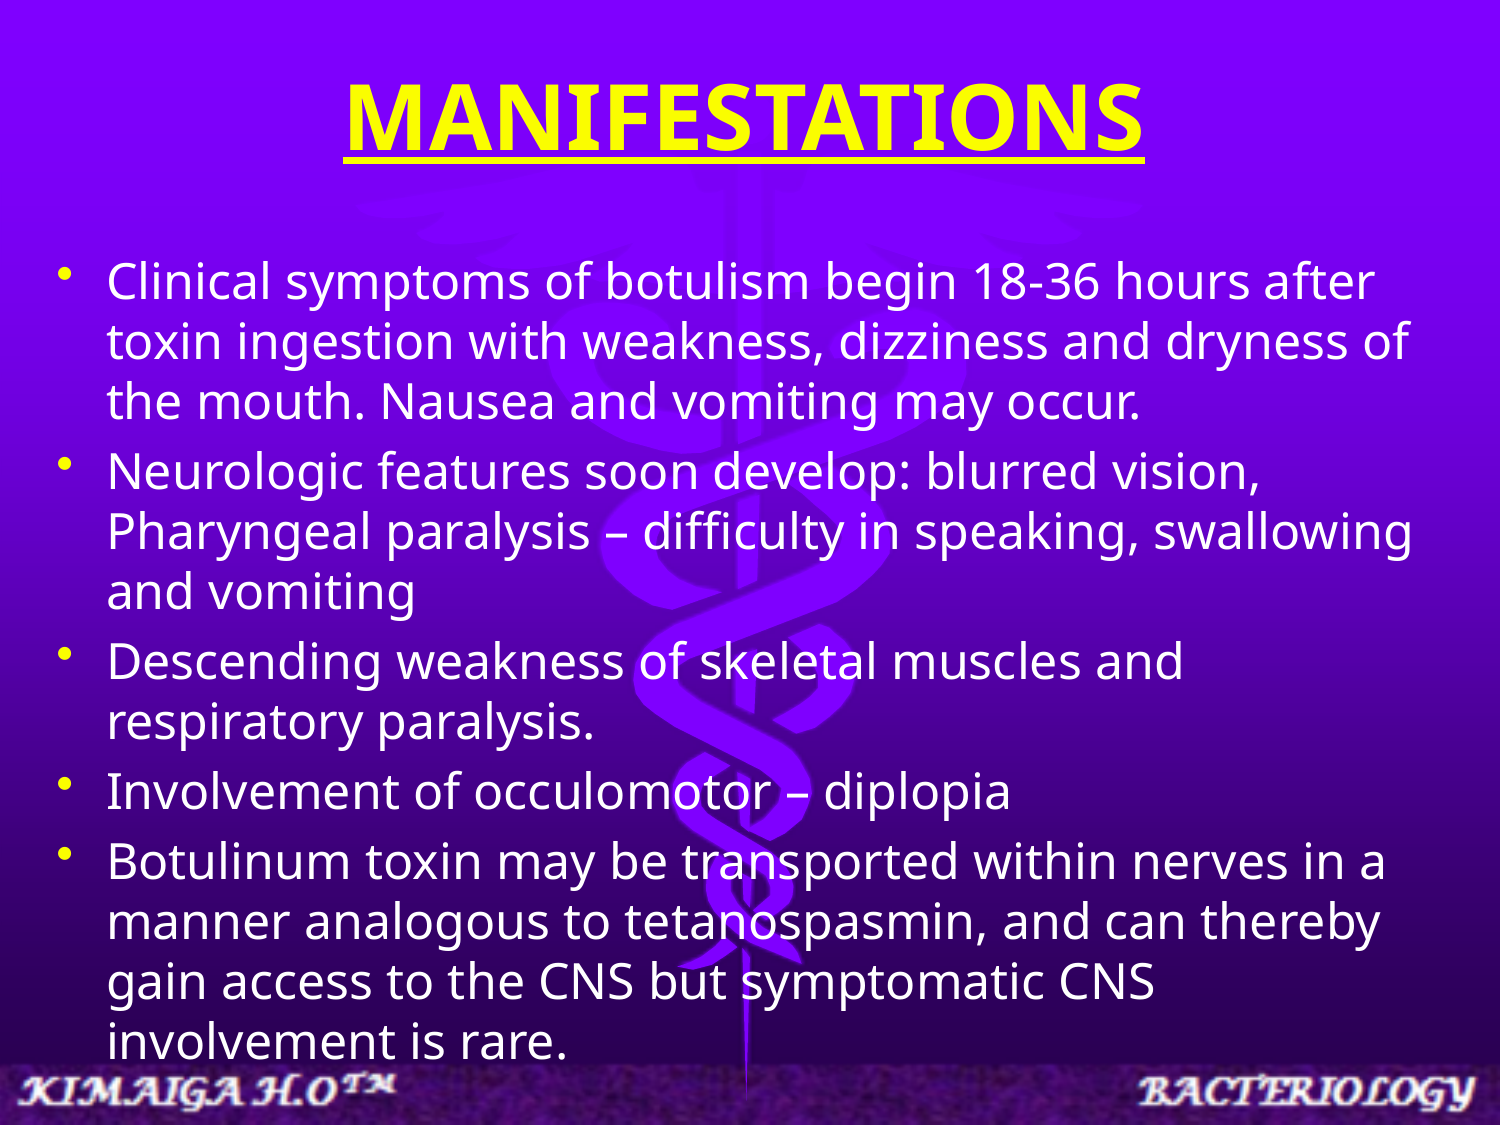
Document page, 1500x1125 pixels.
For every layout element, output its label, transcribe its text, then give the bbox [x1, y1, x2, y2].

title MANIFESTATIONS [29, 30, 1459, 197]
list Clinical symptoms of botulism begin 18-36 hours after toxin ingestion with weakness, dizziness and dryness of the mouth. Nausea and vomiting may occur. Neurologic features soon develop: blurred vision, Pharyngeal paralysis – difficulty in speaking, swallowing and vomiting Descending weakness of skeletal muscles and respiratory paralysis. Involvement of occulomotor – diplopia Botulinum toxin may be transported within nerves in a manner analogous to tetanospasmin, and can thereby gain access to the CNS but symptomatic CNS involvement is rare. [41, 242, 1459, 1083]
picture [0, 0, 1500, 1125]
